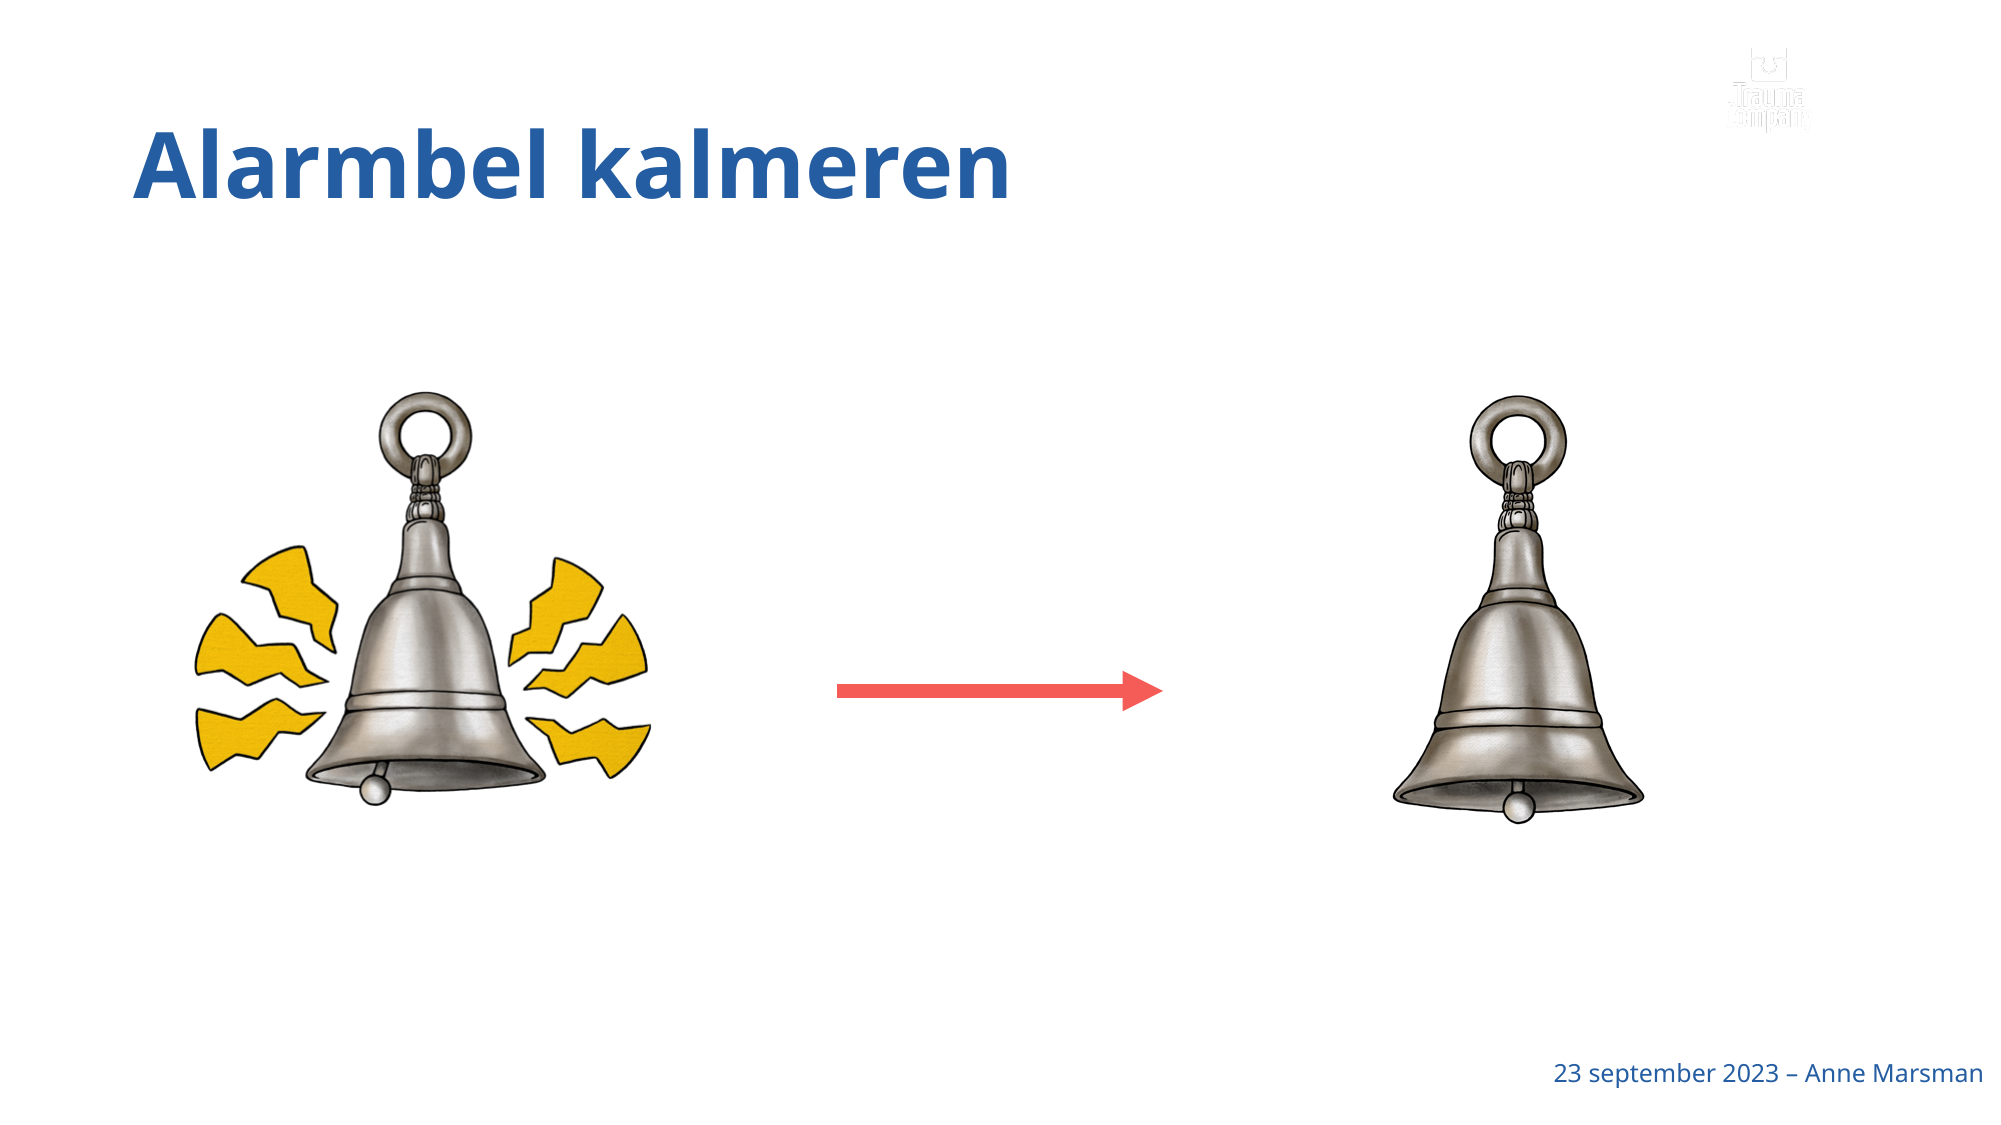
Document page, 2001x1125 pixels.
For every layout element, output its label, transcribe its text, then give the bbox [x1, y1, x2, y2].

text_box 23 september 2023 – Anne Marsman [1538, 1050, 2000, 1095]
picture [1724, 46, 1814, 134]
picture [151, 313, 700, 862]
title Alarmbel kalmeren [118, 110, 1556, 227]
picture [1335, 381, 1716, 844]
